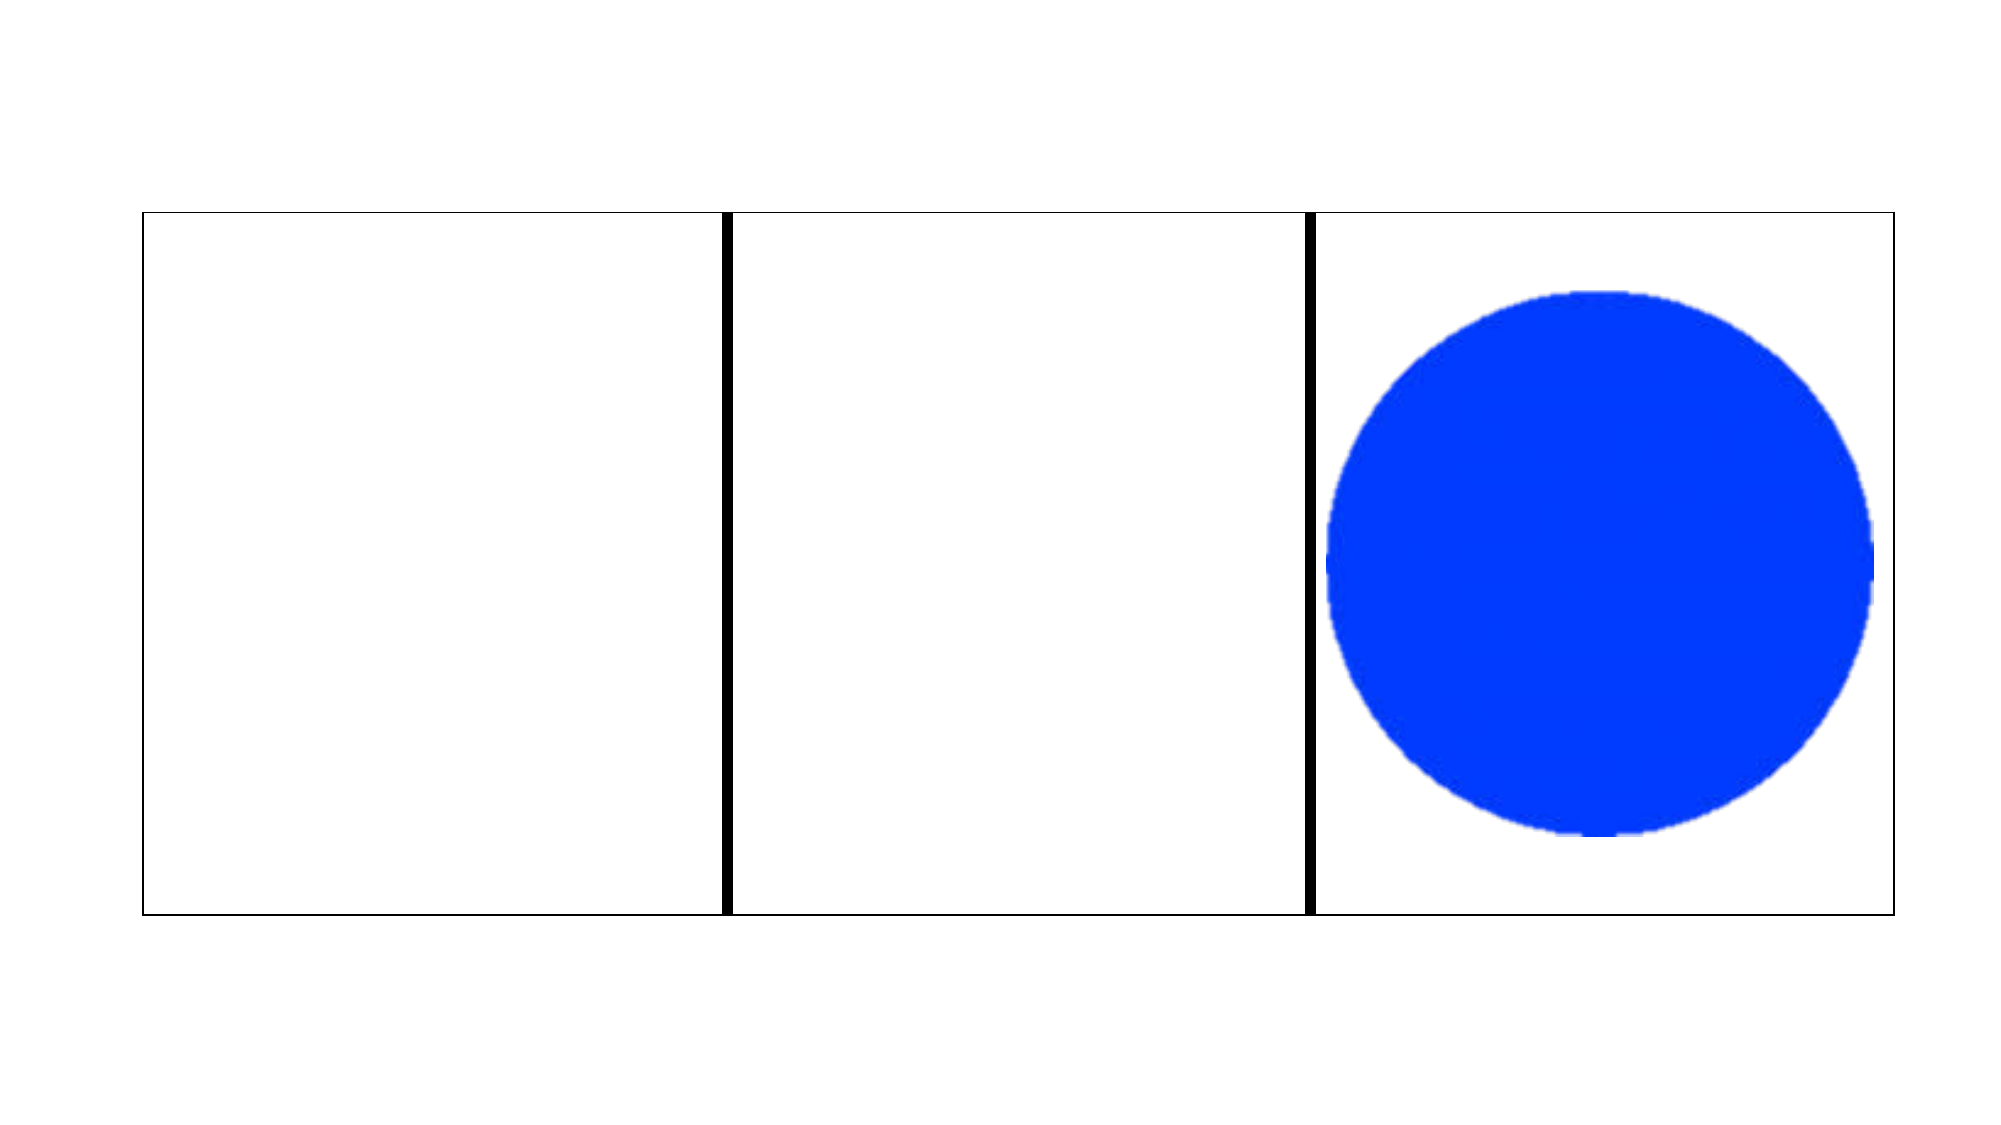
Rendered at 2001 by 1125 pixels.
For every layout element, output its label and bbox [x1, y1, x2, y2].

picture [1326, 290, 1874, 837]
table_header [144, 213, 722, 914]
table_header [733, 213, 1305, 914]
table_header [1316, 213, 1893, 914]
